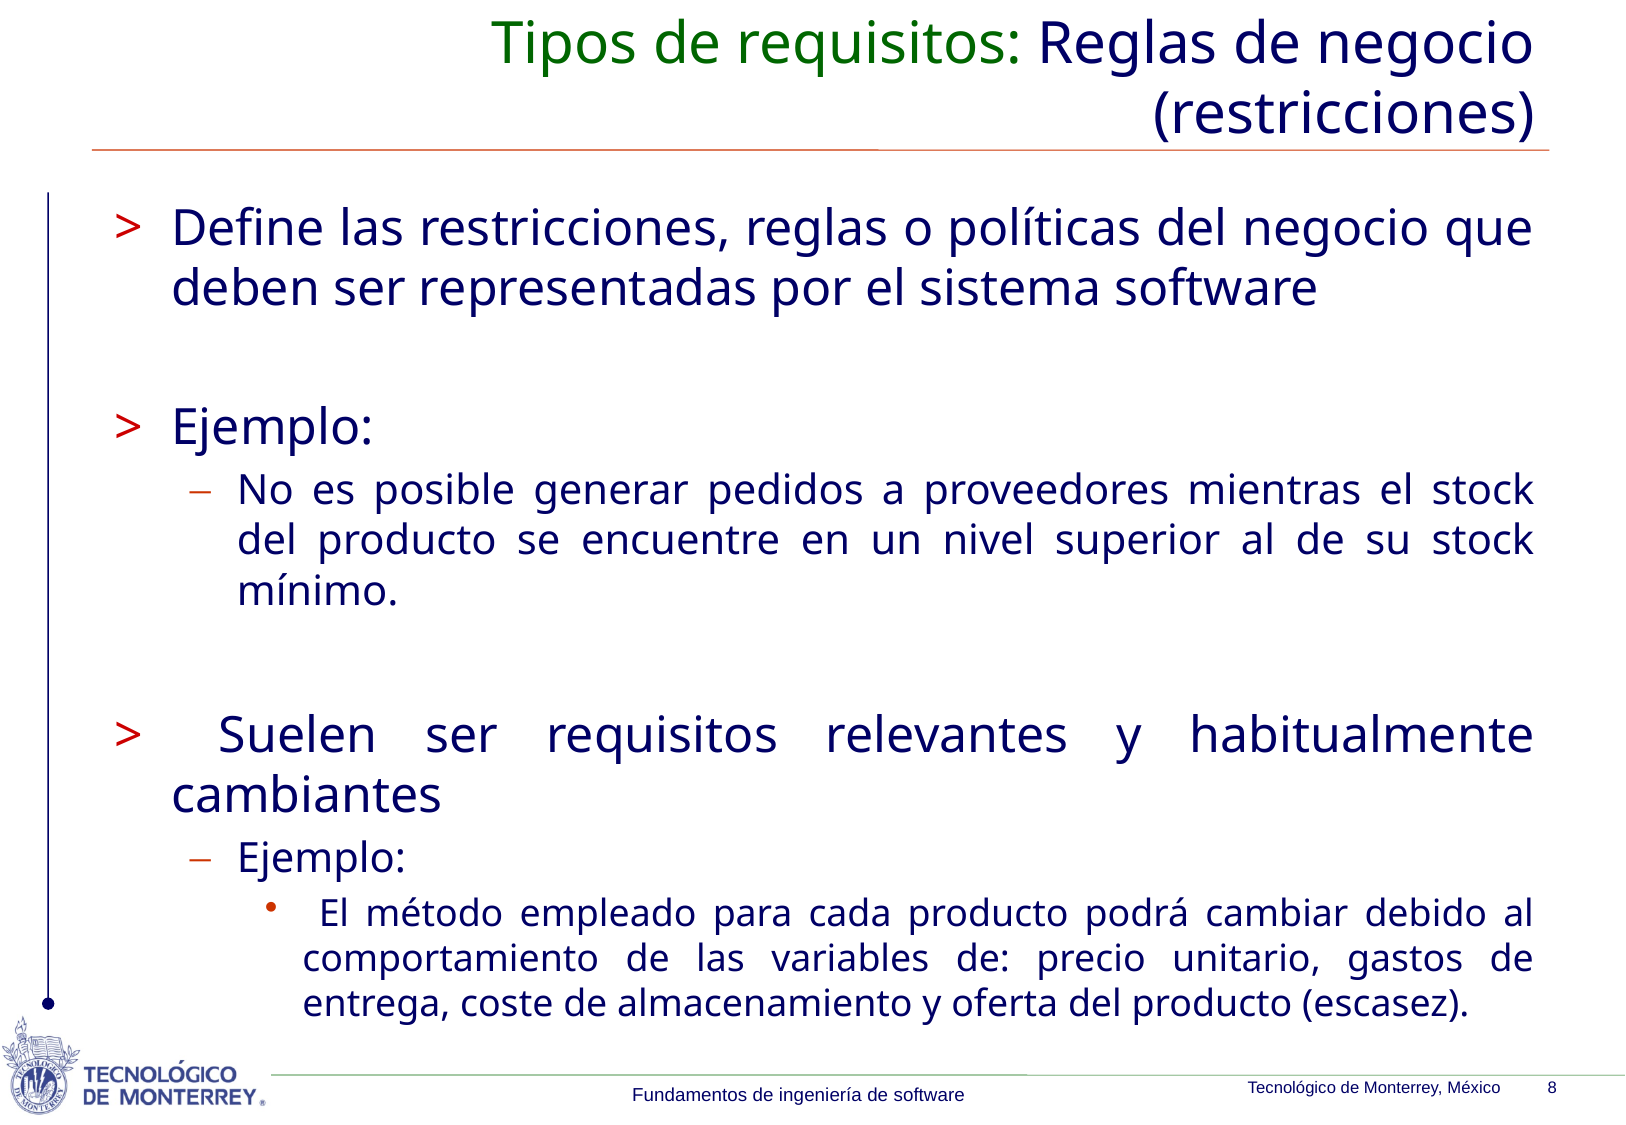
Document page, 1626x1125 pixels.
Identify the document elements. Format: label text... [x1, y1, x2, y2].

picture [0, 1014, 271, 1116]
list Define las restricciones, reglas o políticas del negocio que deben ser representadas por el sistema software Ejemplo: No es posible generar pedidos a proveedores mientras el stock del producto se encuentre en un nivel superior al de su stock mínimo. Suelen ser requisitos relevantes y habitualmente cambiantes Ejemplo: El método empleado para cada producto podrá cambiar debido al comportamiento de las variables de: precio unitario, gastos de entrega, coste de almacenamiento y oferta del producto (escasez). [99, 187, 1550, 1050]
title Tipos de requisitos: Reglas de negocio (restricciones) [99, 12, 1550, 138]
